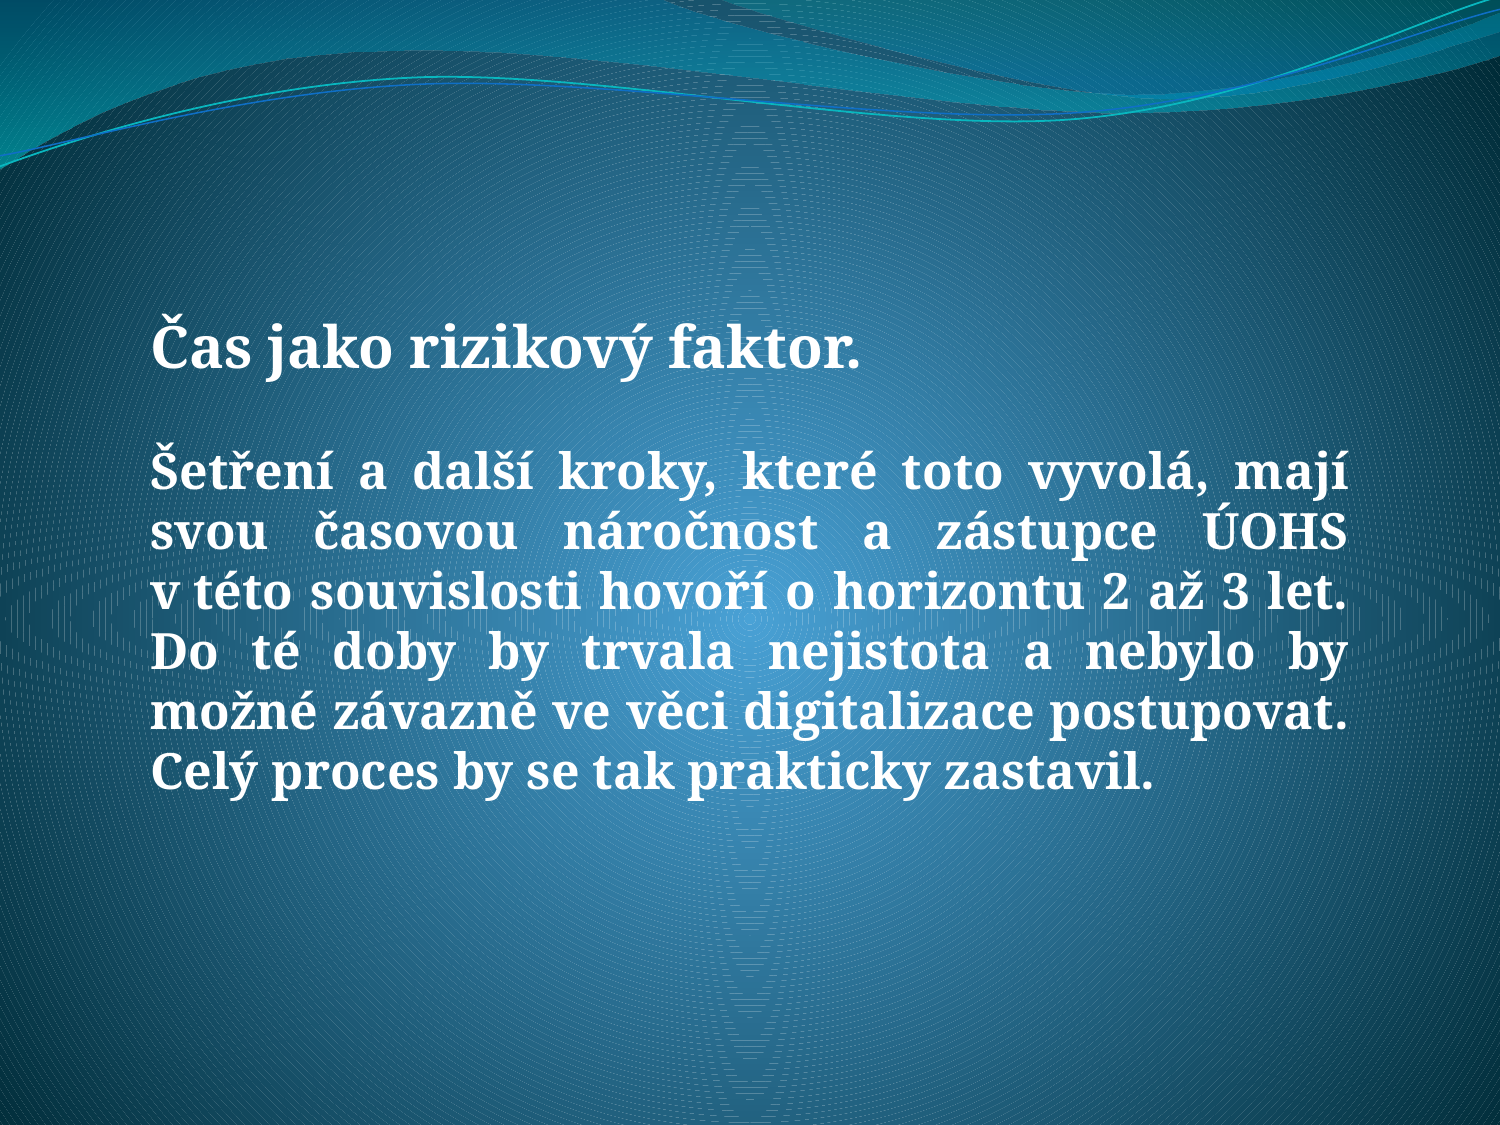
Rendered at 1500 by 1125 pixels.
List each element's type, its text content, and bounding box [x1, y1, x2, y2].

text_box Čas jako rizikový faktor. Šetření a další kroky, které toto vyvolá, mají svou časovou náročnost a zástupce ÚOHS v této souvislosti hovoří o horizontu 2 až 3 let. Do té doby by trvala nejistota a nebylo by možné závazně ve věci digitalizace postupovat. Celý proces by se tak prakticky zastavil. [135, 302, 1365, 808]
